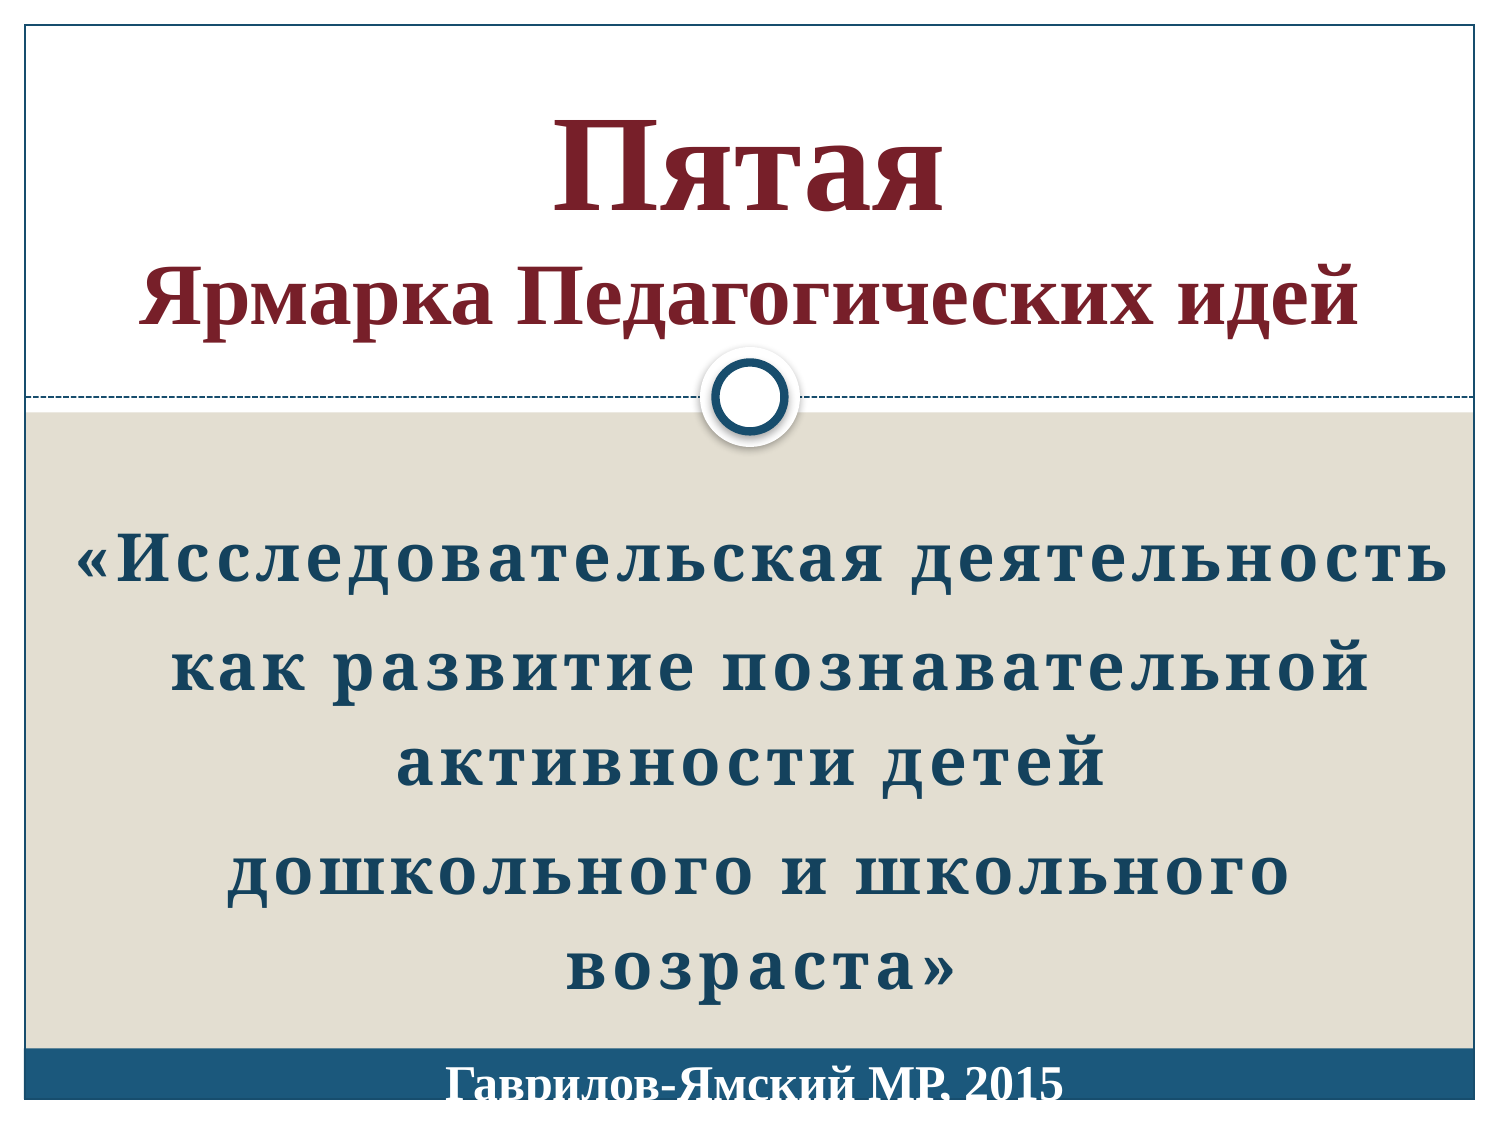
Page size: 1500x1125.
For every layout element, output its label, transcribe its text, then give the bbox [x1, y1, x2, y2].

title Пятая Ярмарка Педагогических идей [112, 62, 1388, 350]
text_box Гаврилов-Ямский МР, 2015 [431, 1042, 1176, 1118]
subtitle «Исследовательская деятельность как развитие познавательной активности детей дошкольного и школьного возраста» [53, 491, 1471, 1055]
